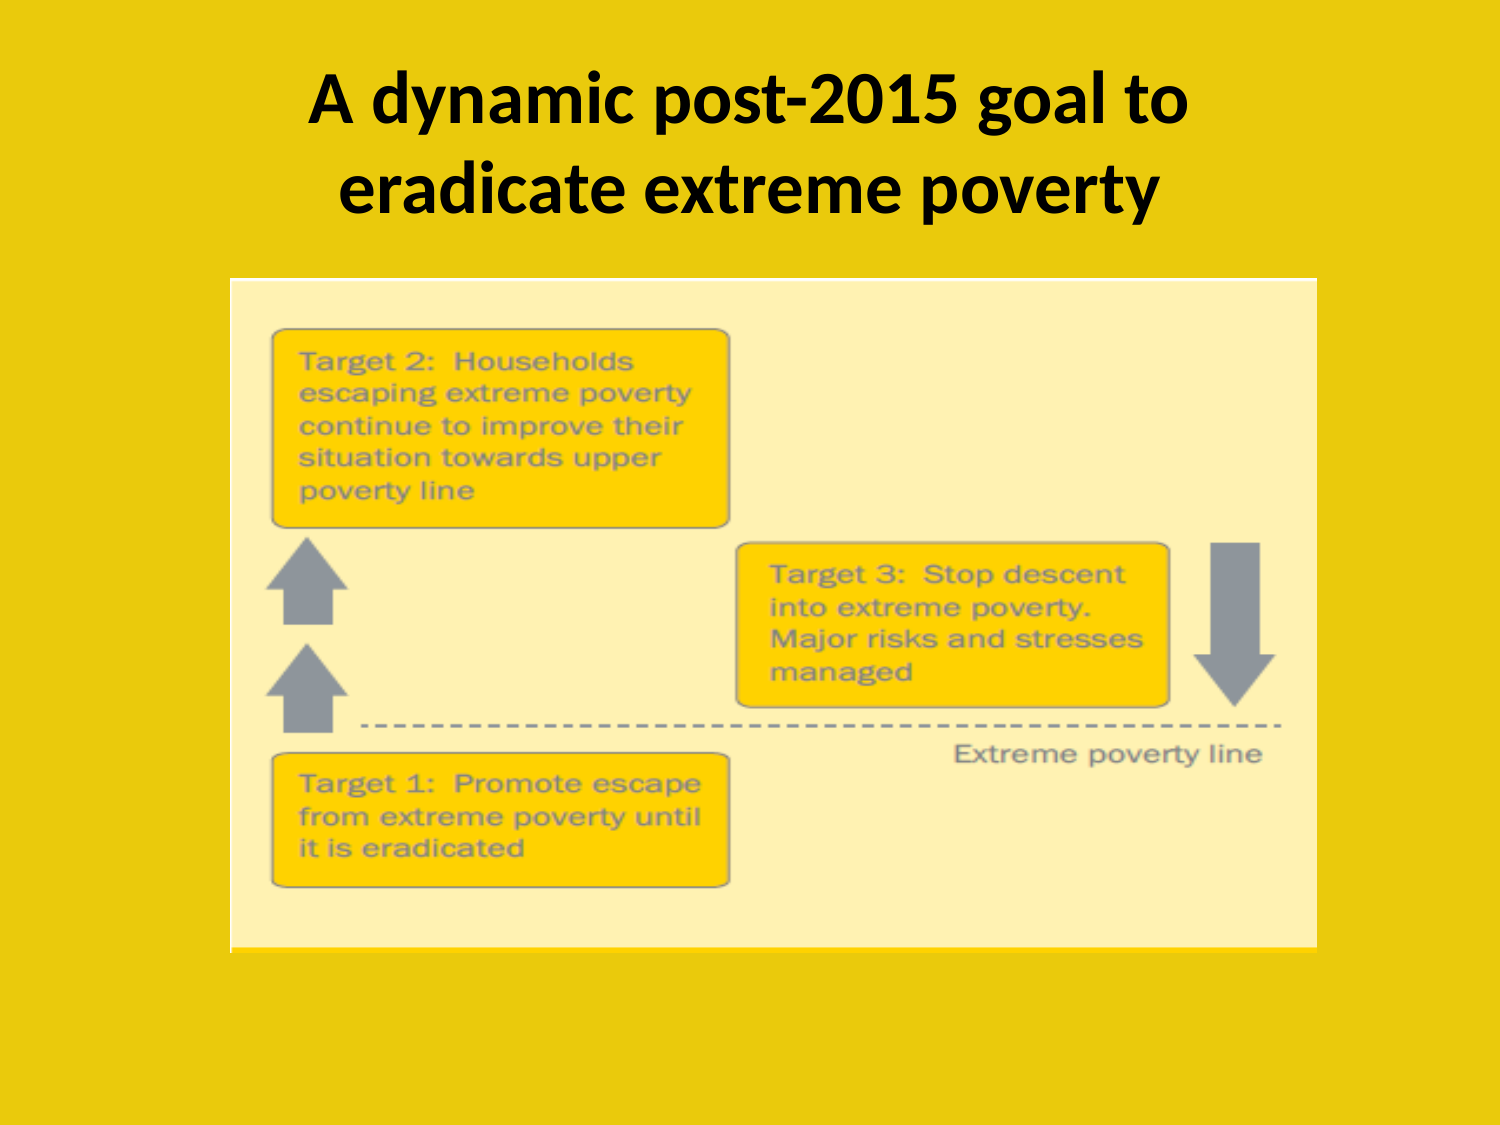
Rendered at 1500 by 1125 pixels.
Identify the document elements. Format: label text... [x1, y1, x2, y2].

title A dynamic post-2015 goal to eradicate extreme poverty [75, 45, 1425, 233]
picture [229, 278, 1318, 953]
